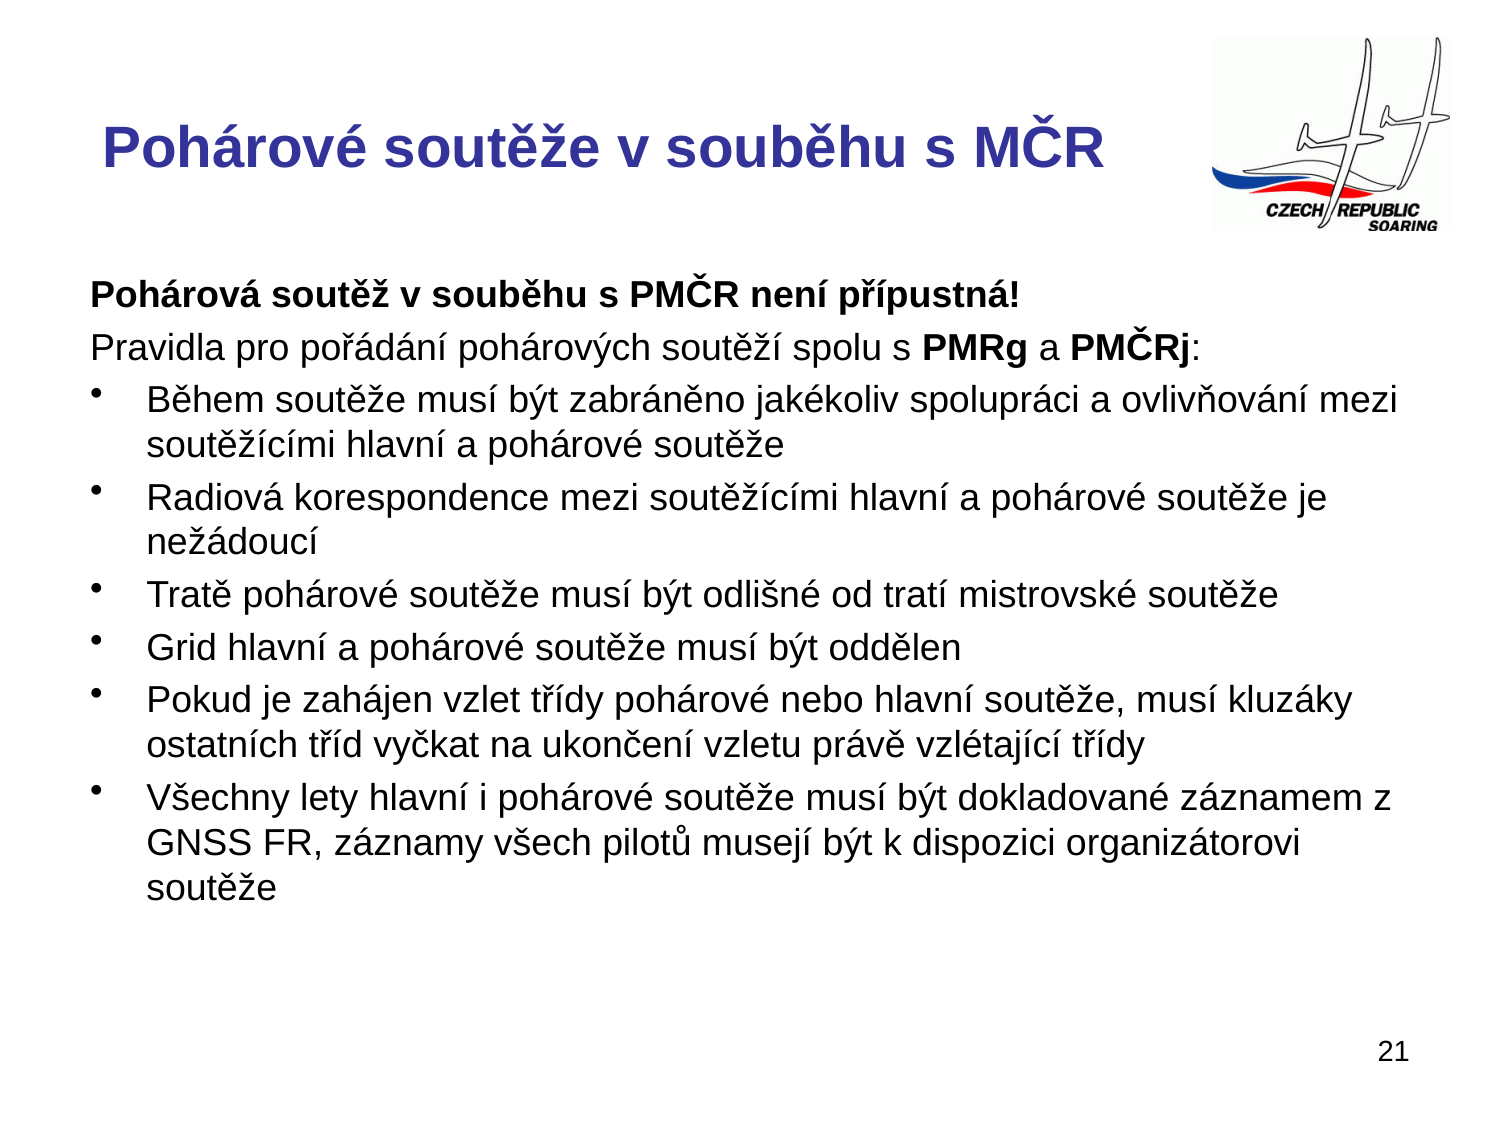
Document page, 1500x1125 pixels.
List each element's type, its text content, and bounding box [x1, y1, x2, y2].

title Pohárové soutěže v souběhu s MČR [87, 50, 1212, 238]
picture [1212, 37, 1451, 231]
slide_number 21 [1074, 1024, 1425, 1103]
list Pohárová soutěž v souběhu s PMČR není přípustná! Pravidla pro pořádání pohárových soutěží spolu s PMRg a PMČRj: Během soutěže musí být zabráněno jakékoliv spolupráci a ovlivňování mezi soutěžícími hlavní a pohárové soutěže Radiová korespondence mezi soutěžícími hlavní a pohárové soutěže je nežádoucí Tratě pohárové soutěže musí být odlišné od tratí mistrovské soutěže Grid hlavní a pohárové soutěže musí být oddělen Pokud je zahájen vzlet třídy pohárové nebo hlavní soutěže, musí kluzáky ostatních tříd vyčkat na ukončení vzletu právě vzlétající třídy Všechny lety hlavní i pohárové soutěže musí být dokladované záznamem z GNSS FR, záznamy všech pilotů musejí být k dispozici organizátorovi soutěže [75, 262, 1425, 1005]
